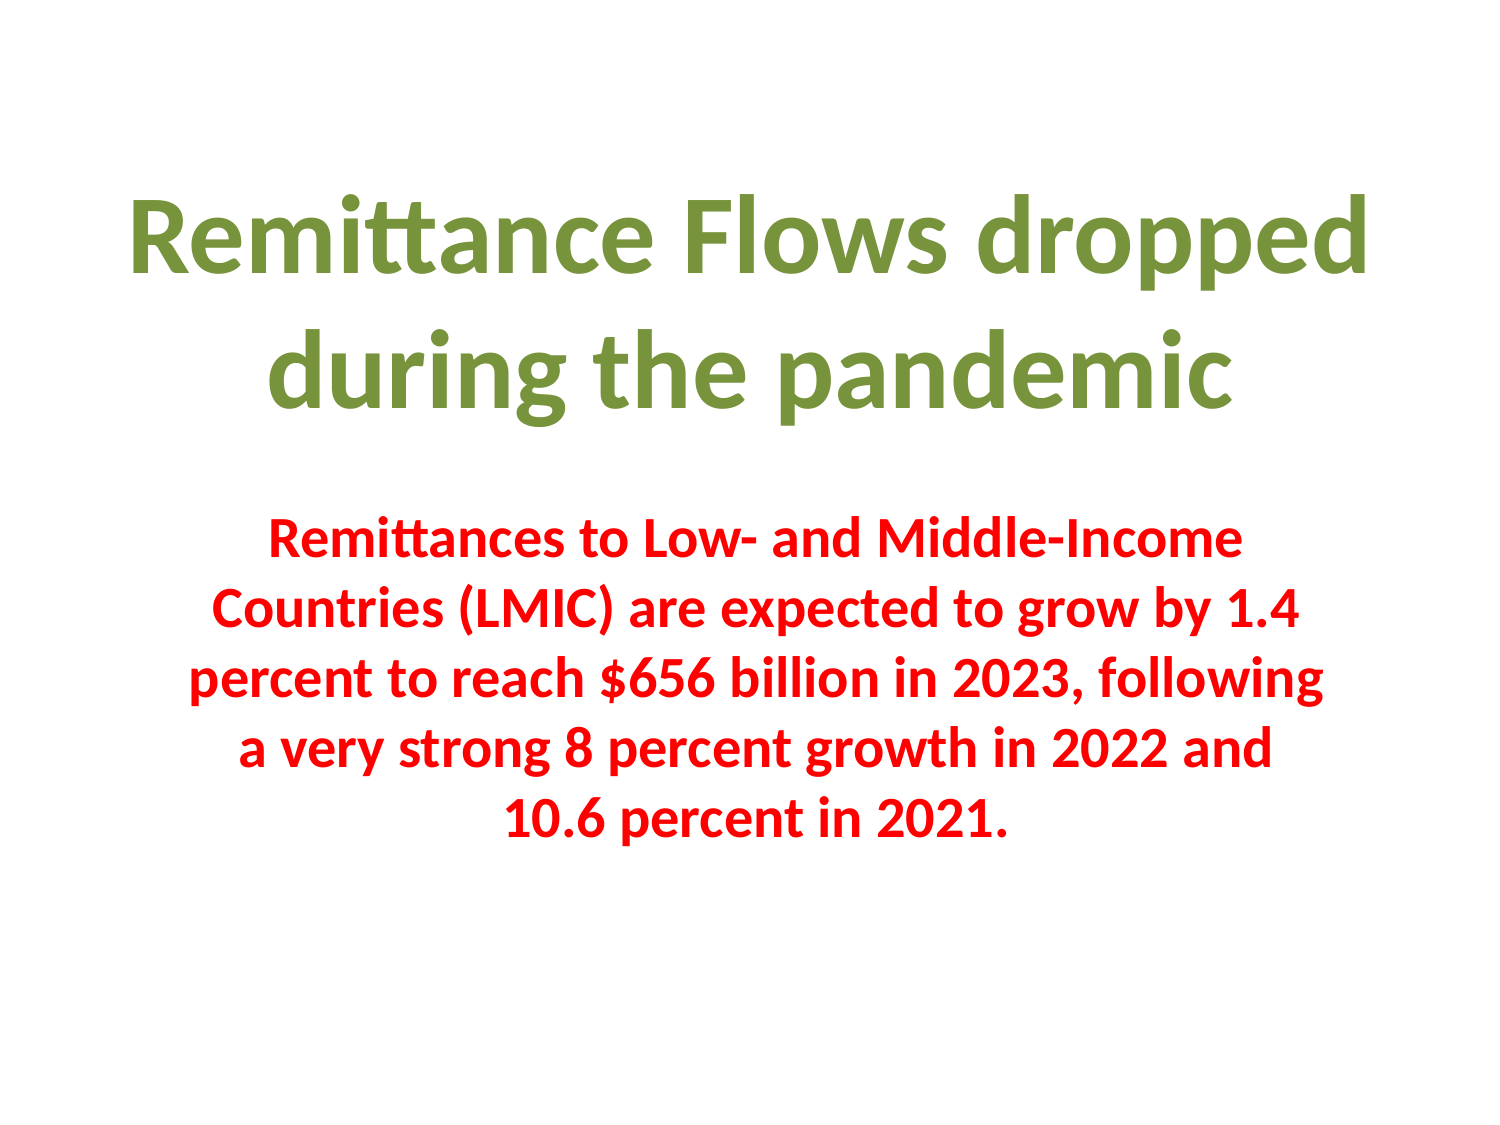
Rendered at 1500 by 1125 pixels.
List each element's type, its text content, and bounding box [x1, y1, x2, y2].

text_box Remittances to Low- and Middle-Income Countries (LMIC) are expected to grow by 1.4 percent to reach $656 billion in 2023, following a very strong 8 percent growth in 2022 and 10.6 percent in 2021. [171, 491, 1342, 857]
title Remittance Flows dropped during the pandemic [75, 45, 1425, 547]
